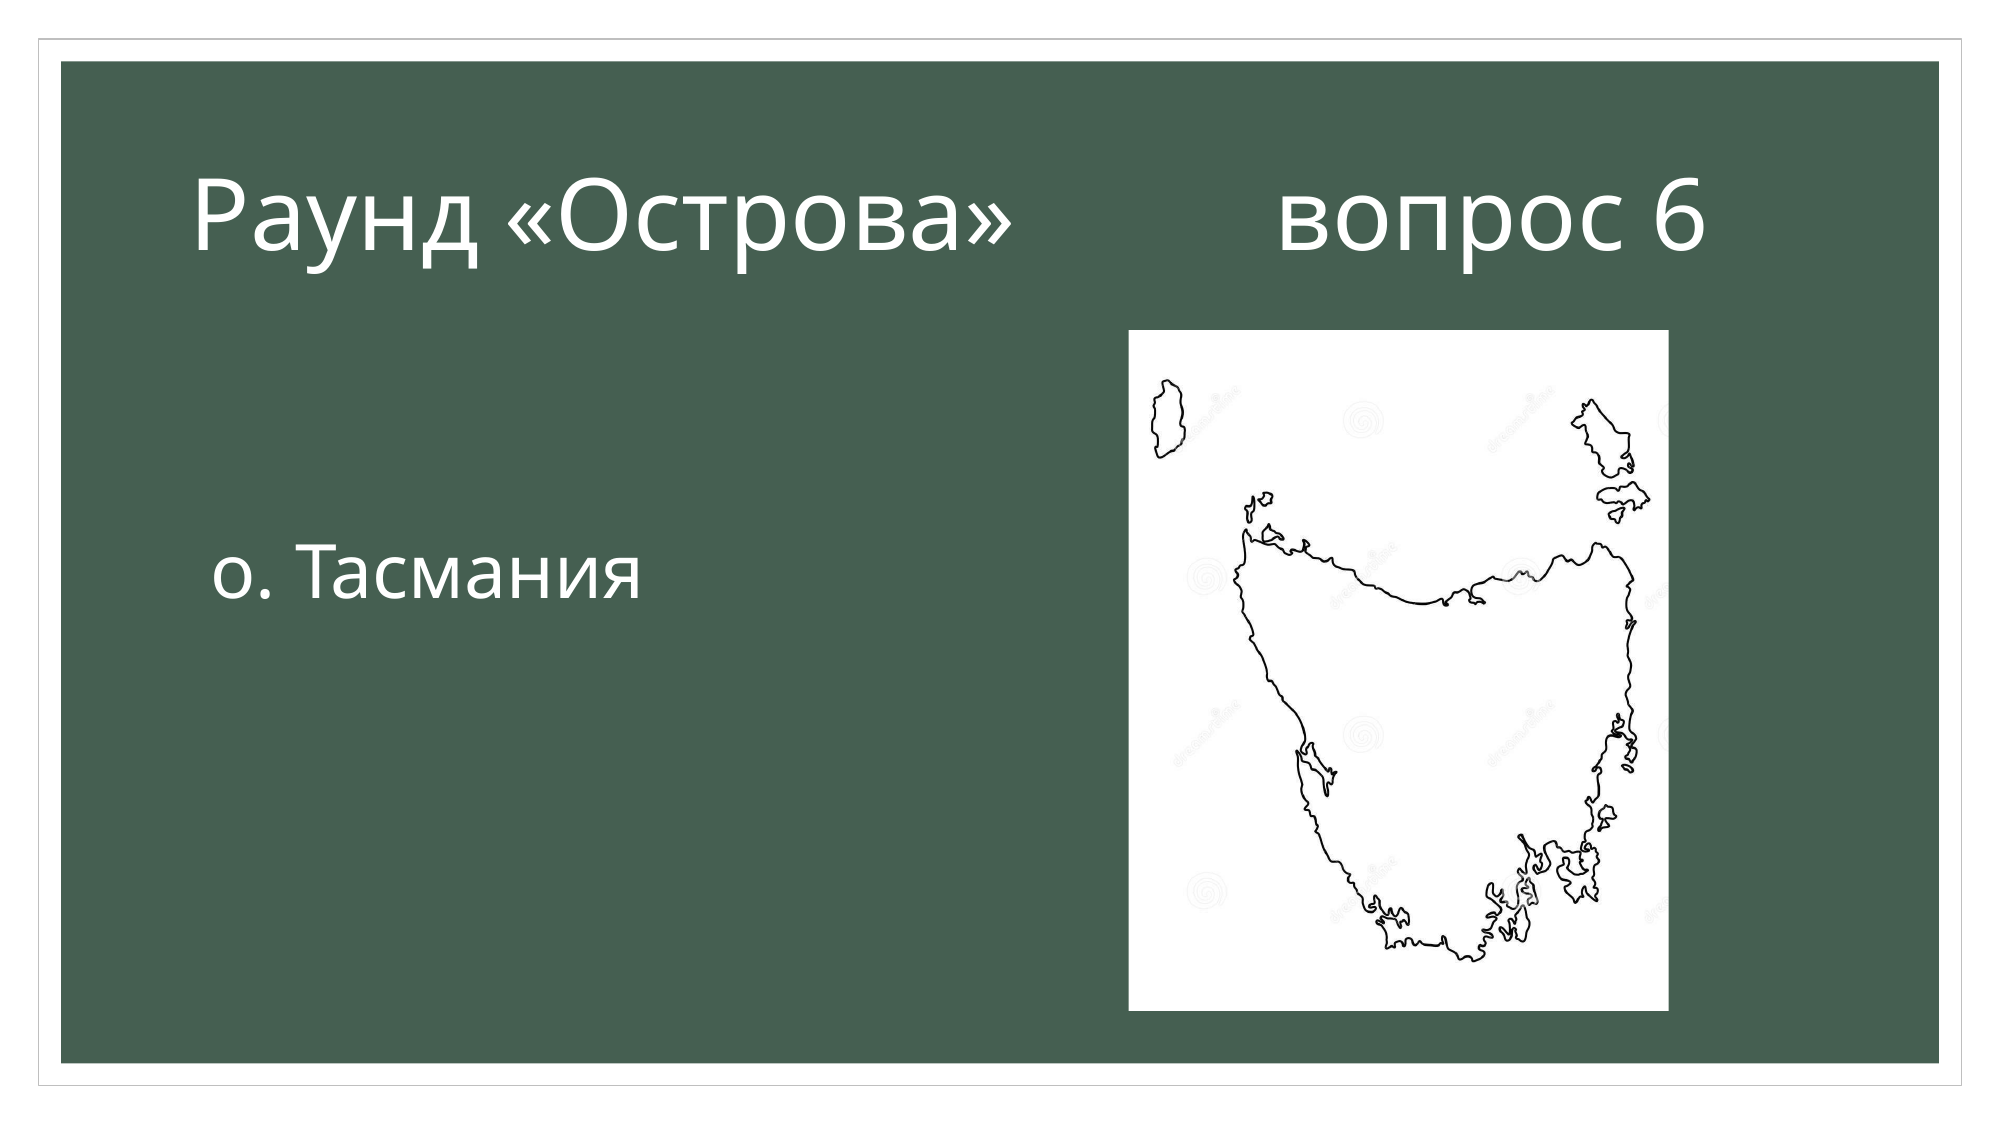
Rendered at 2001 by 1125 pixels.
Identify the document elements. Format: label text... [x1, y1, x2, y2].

text_box о. Тасмания [195, 516, 1017, 622]
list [1128, 330, 1669, 1011]
title Раунд «Острова» вопрос 6 [174, 105, 1825, 331]
